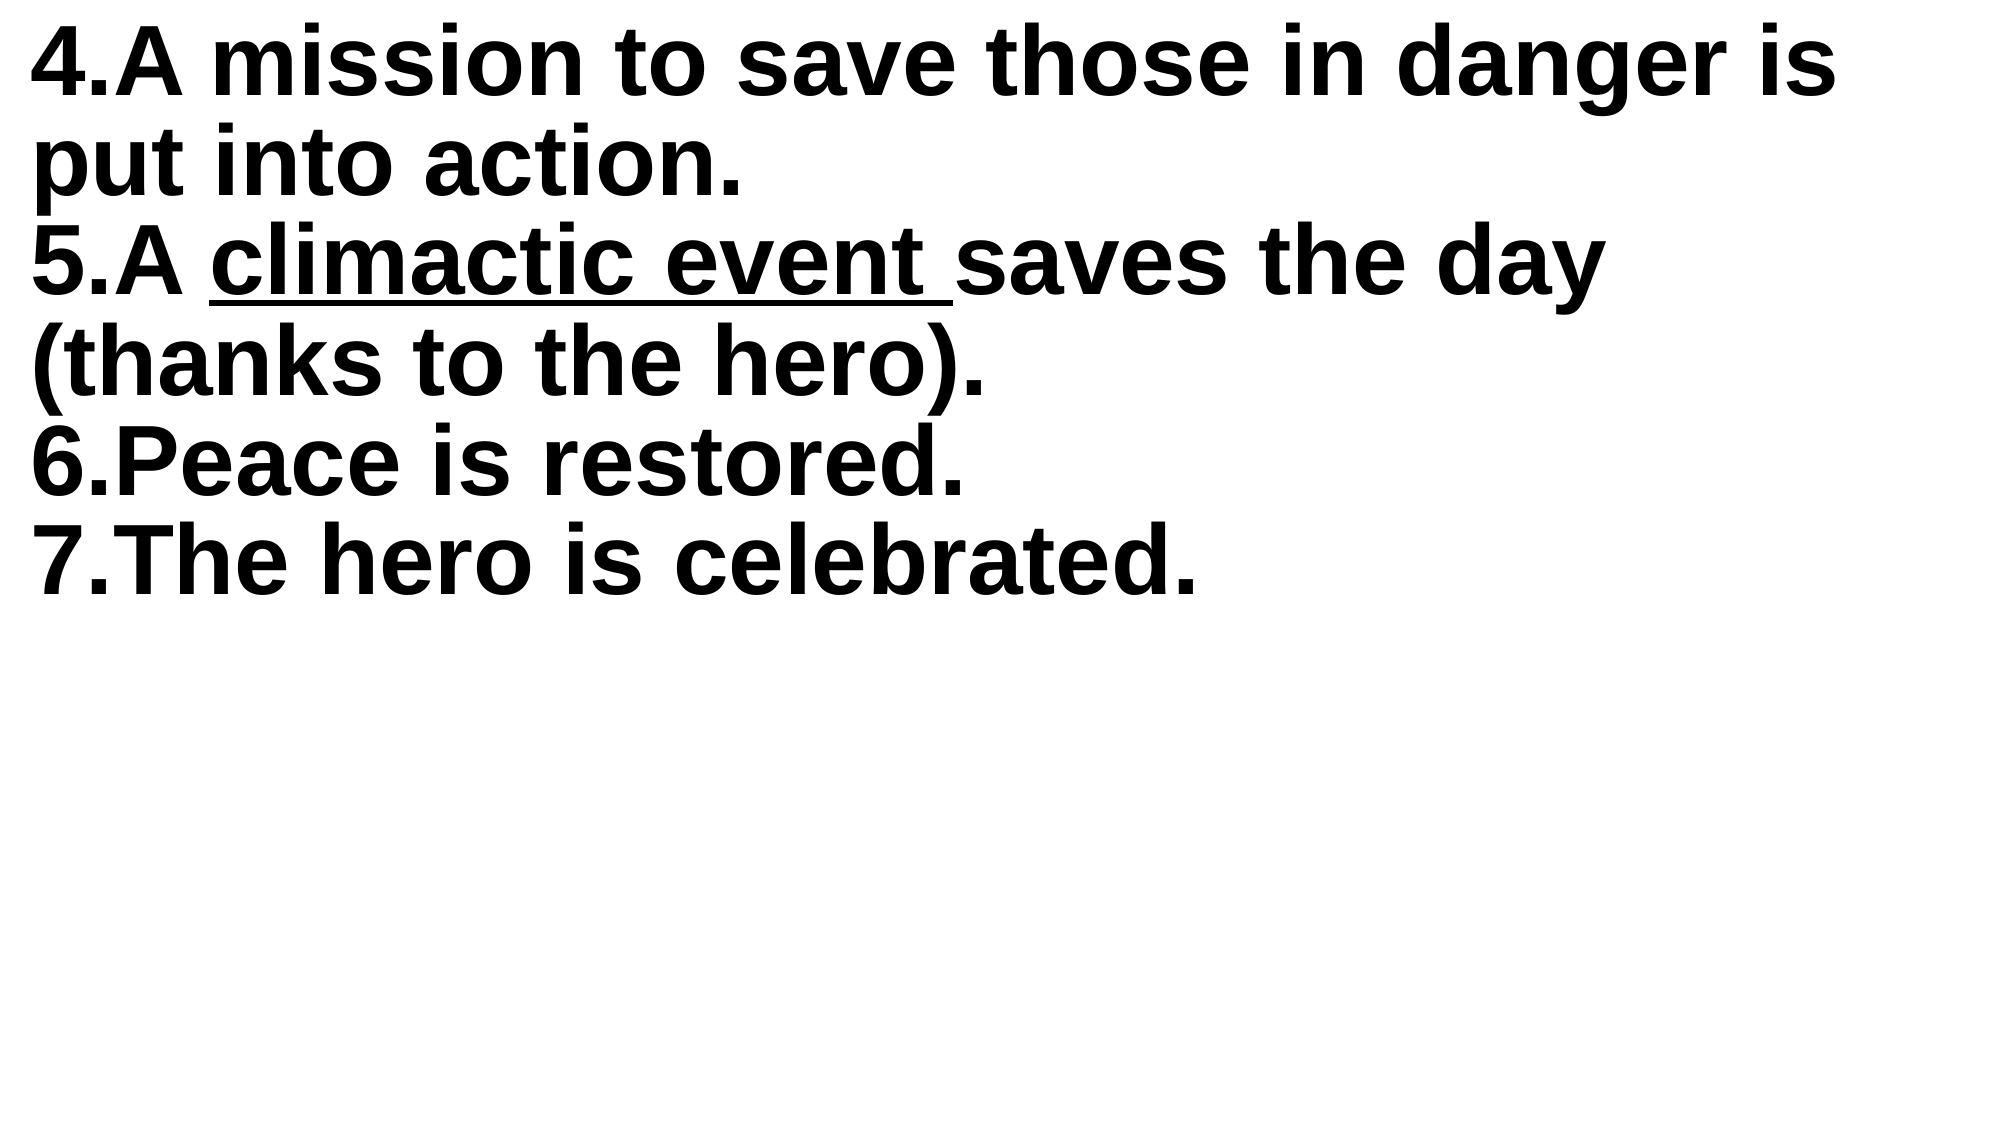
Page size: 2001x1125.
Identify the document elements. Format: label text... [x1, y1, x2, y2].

subtitle A mission to save those in danger is put into action. A climactic event saves the day (thanks to the hero). Peace is restored. The hero is celebrated. [0, 0, 2000, 1125]
